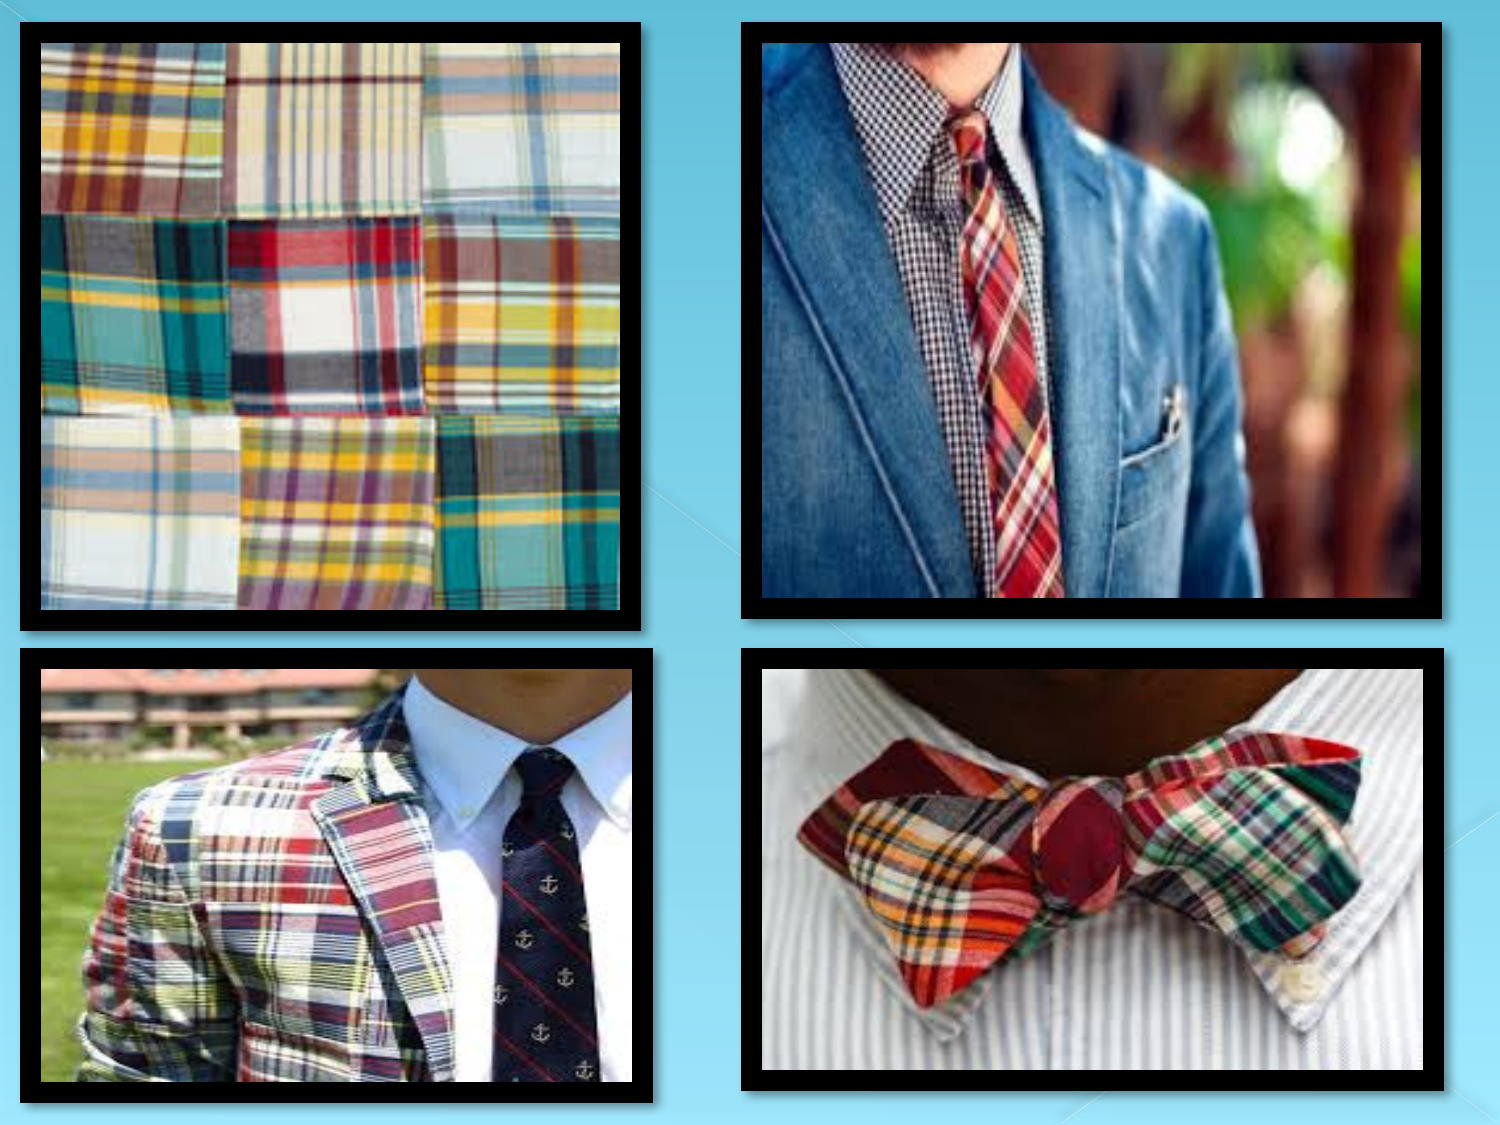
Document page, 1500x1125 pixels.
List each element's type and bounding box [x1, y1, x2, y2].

picture [41, 668, 633, 1083]
picture [41, 42, 621, 610]
picture [761, 668, 1424, 1071]
picture [761, 42, 1422, 599]
